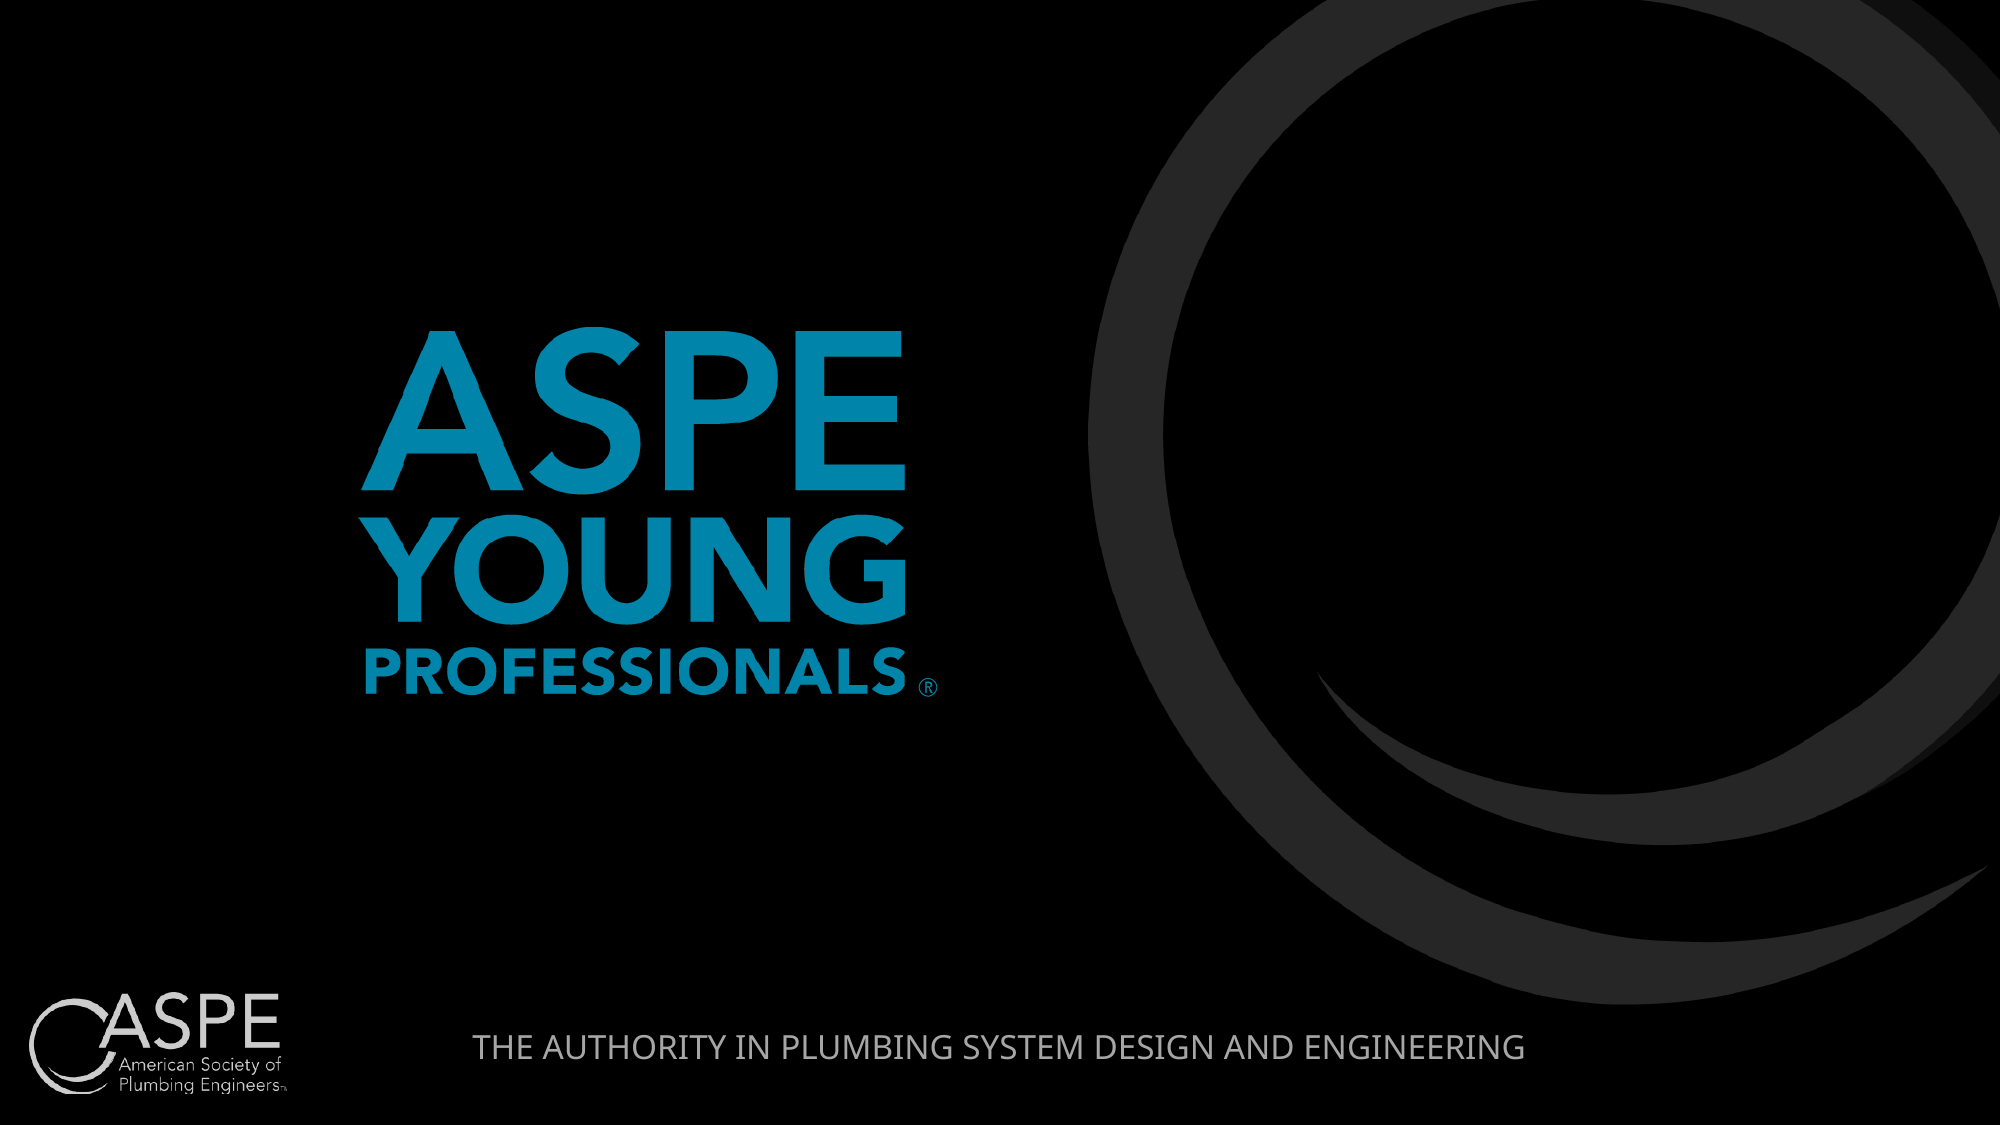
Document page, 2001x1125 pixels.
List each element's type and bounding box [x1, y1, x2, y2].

picture [353, 302, 955, 711]
